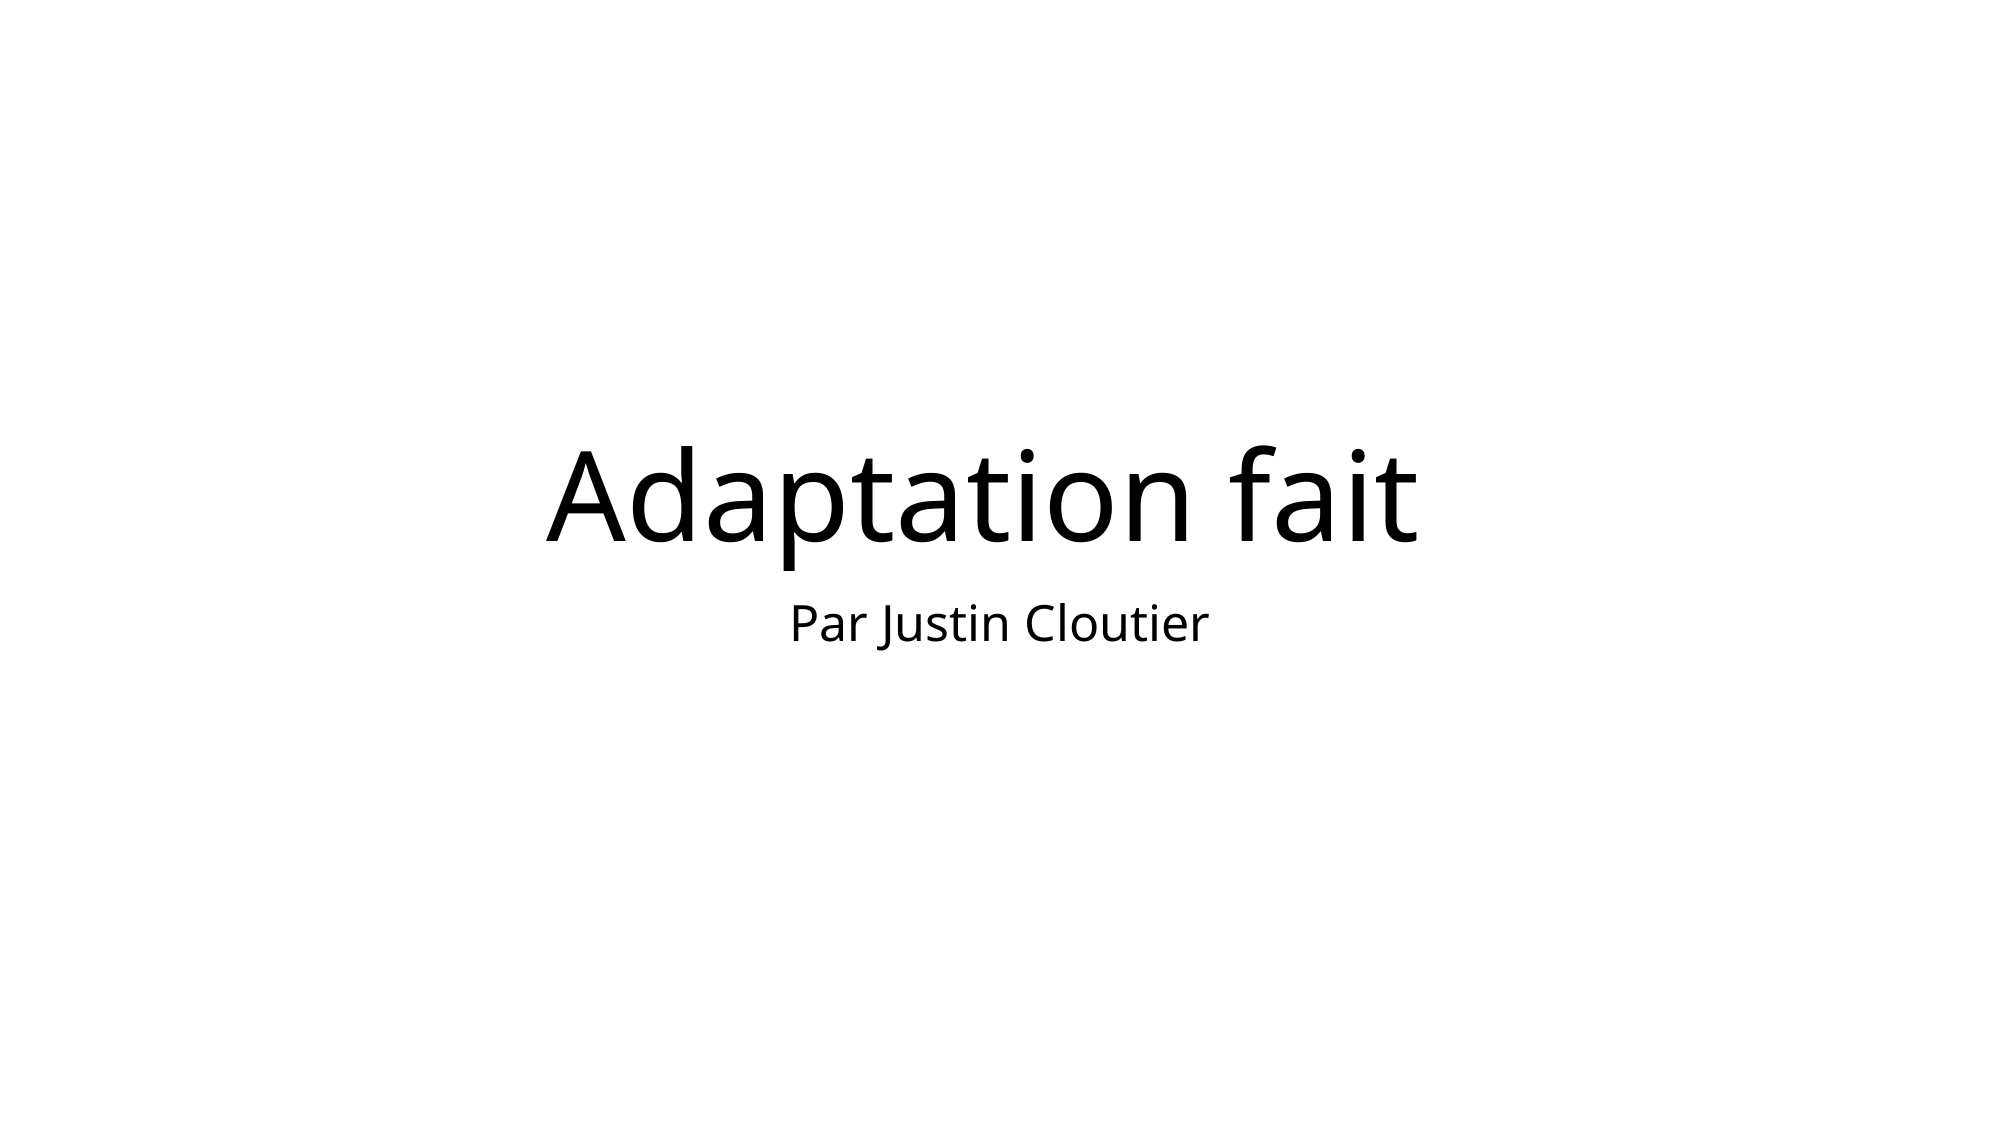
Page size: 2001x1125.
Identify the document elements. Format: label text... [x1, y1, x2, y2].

subtitle Par Justin Cloutier [249, 590, 1750, 863]
title Adaptation fait [249, 184, 1750, 576]
